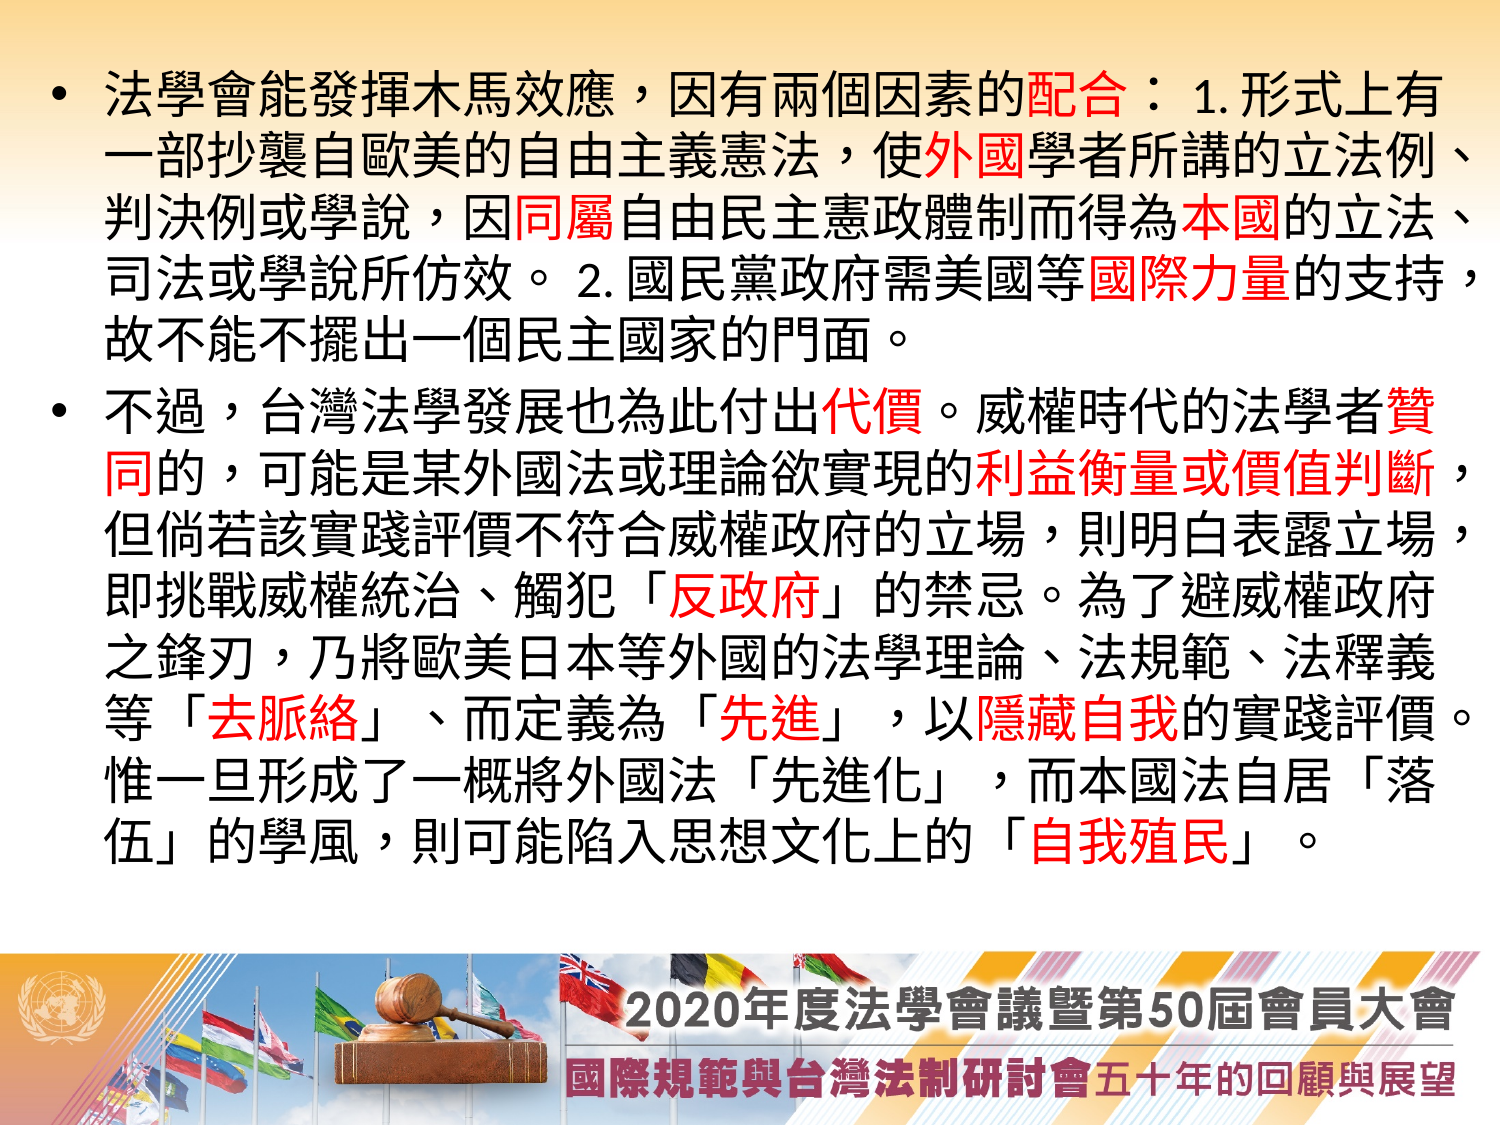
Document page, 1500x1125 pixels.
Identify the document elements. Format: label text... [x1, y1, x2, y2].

picture [0, 0, 1500, 1125]
list 法學會能發揮木馬效應，因有兩個因素的配合：1.形式上有一部抄襲自歐美的自由主義憲法，使外國學者所講的立法例、判決例或學說，因同屬自由民主憲政體制而得為本國的立法、司法或學說所仿效。2.國民黨政府需美國等國際力量的支持，故不能不擺出一個民主國家的門面。 不過，台灣法學發展也為此付出代價。威權時代的法學者贊同的，可能是某外國法或理論欲實現的利益衡量或價值判斷，但倘若該實踐評價不符合威權政府的立場，則明白表露立場，即挑戰威權統治、觸犯「反政府」的禁忌。為了避威權政府之鋒刃，乃將歐美日本等外國的法學理論、法規範、法釋義等「去脈絡」、而定義為「先進」，以隱藏自我的實踐評價。惟一旦形成了一概將外國法「先進化」，而本國法自居「落伍」的學風，則可能陷入思想文化上的「自我殖民」。 [35, 54, 1465, 945]
